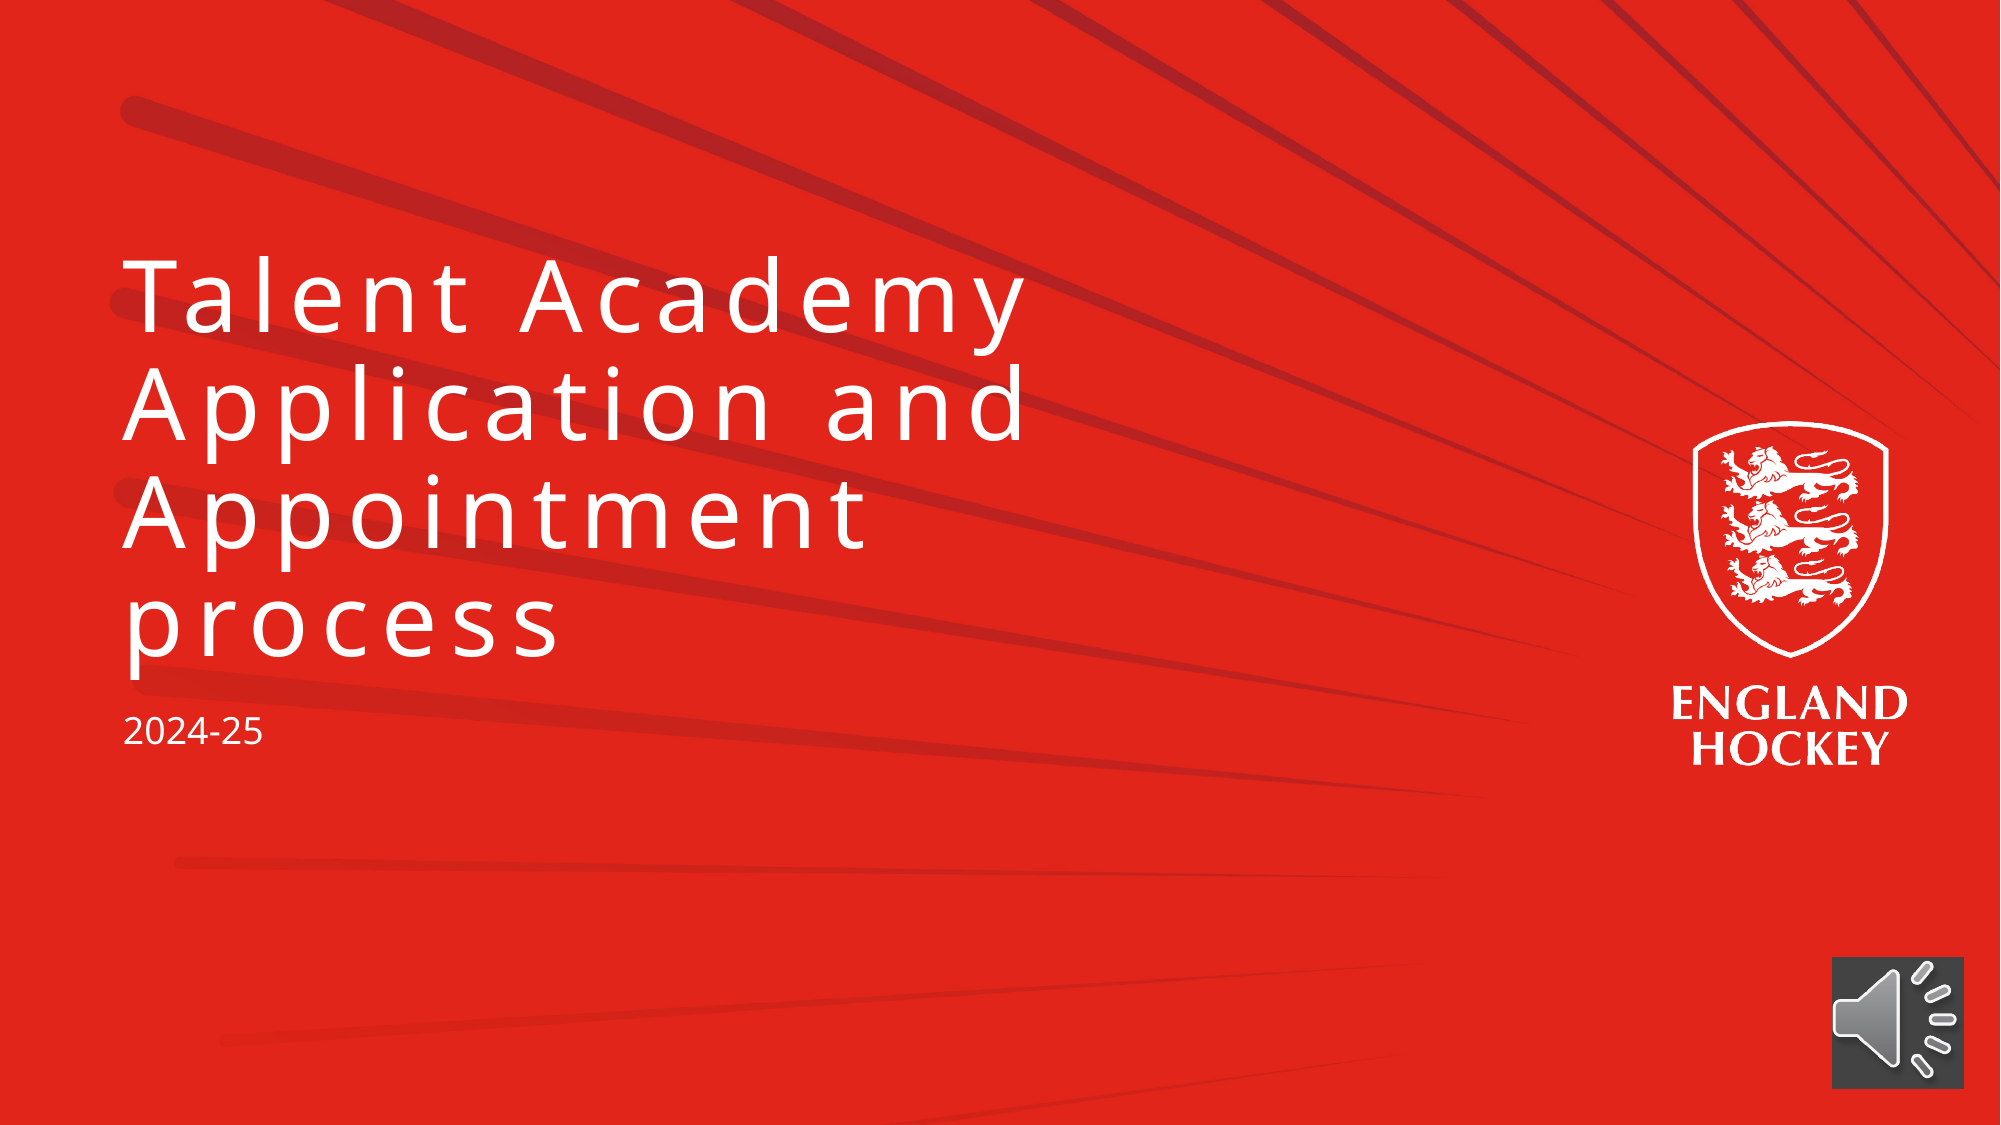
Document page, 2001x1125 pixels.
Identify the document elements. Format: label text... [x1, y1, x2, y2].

subtitle 2024-25 [108, 700, 1312, 763]
picture [0, 0, 2000, 1125]
title Talent Academy Application and Appointment process [108, 437, 1312, 685]
